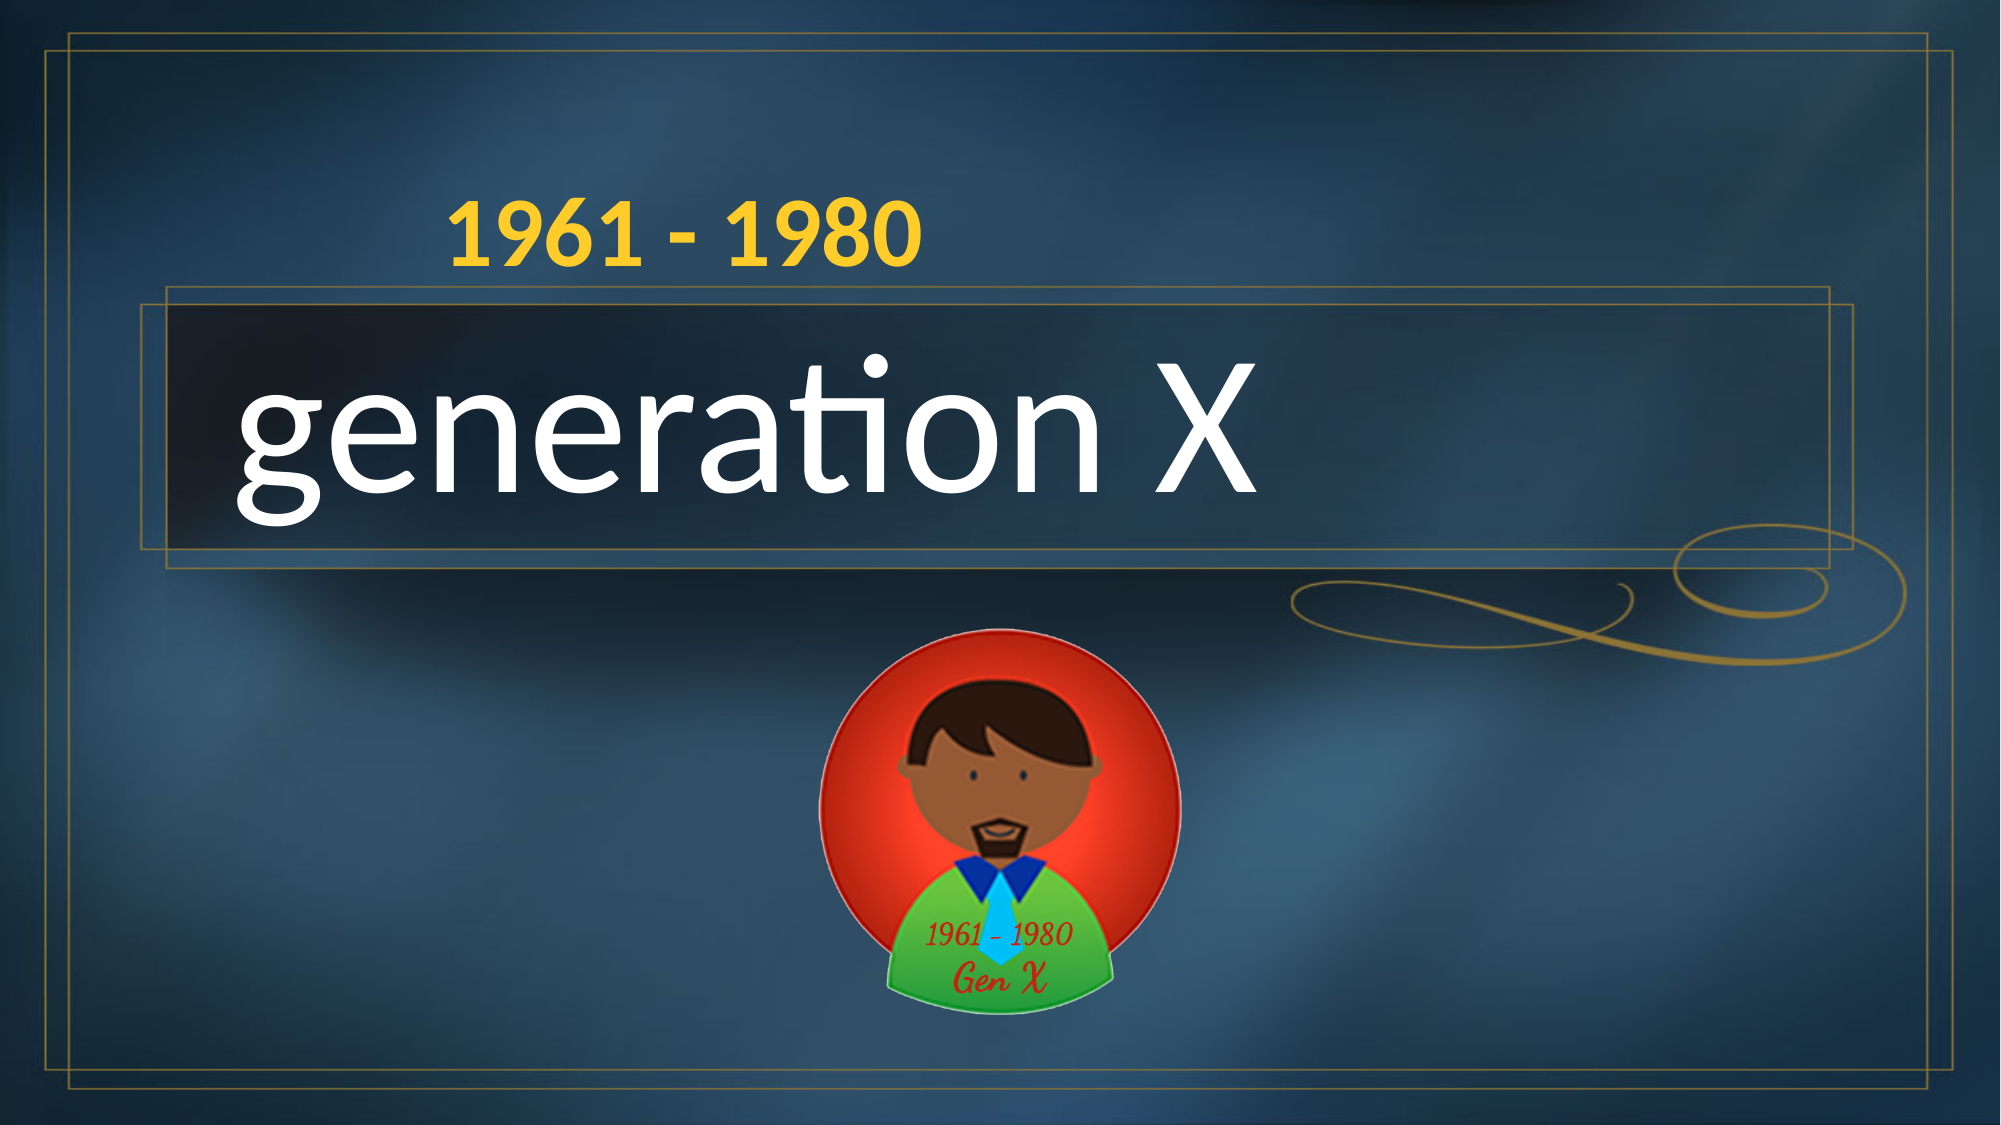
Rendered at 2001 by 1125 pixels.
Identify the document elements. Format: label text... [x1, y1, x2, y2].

list generation X [216, 312, 1784, 546]
picture [0, 0, 2001, 1125]
title 1961 - 1980 [427, 171, 1644, 296]
